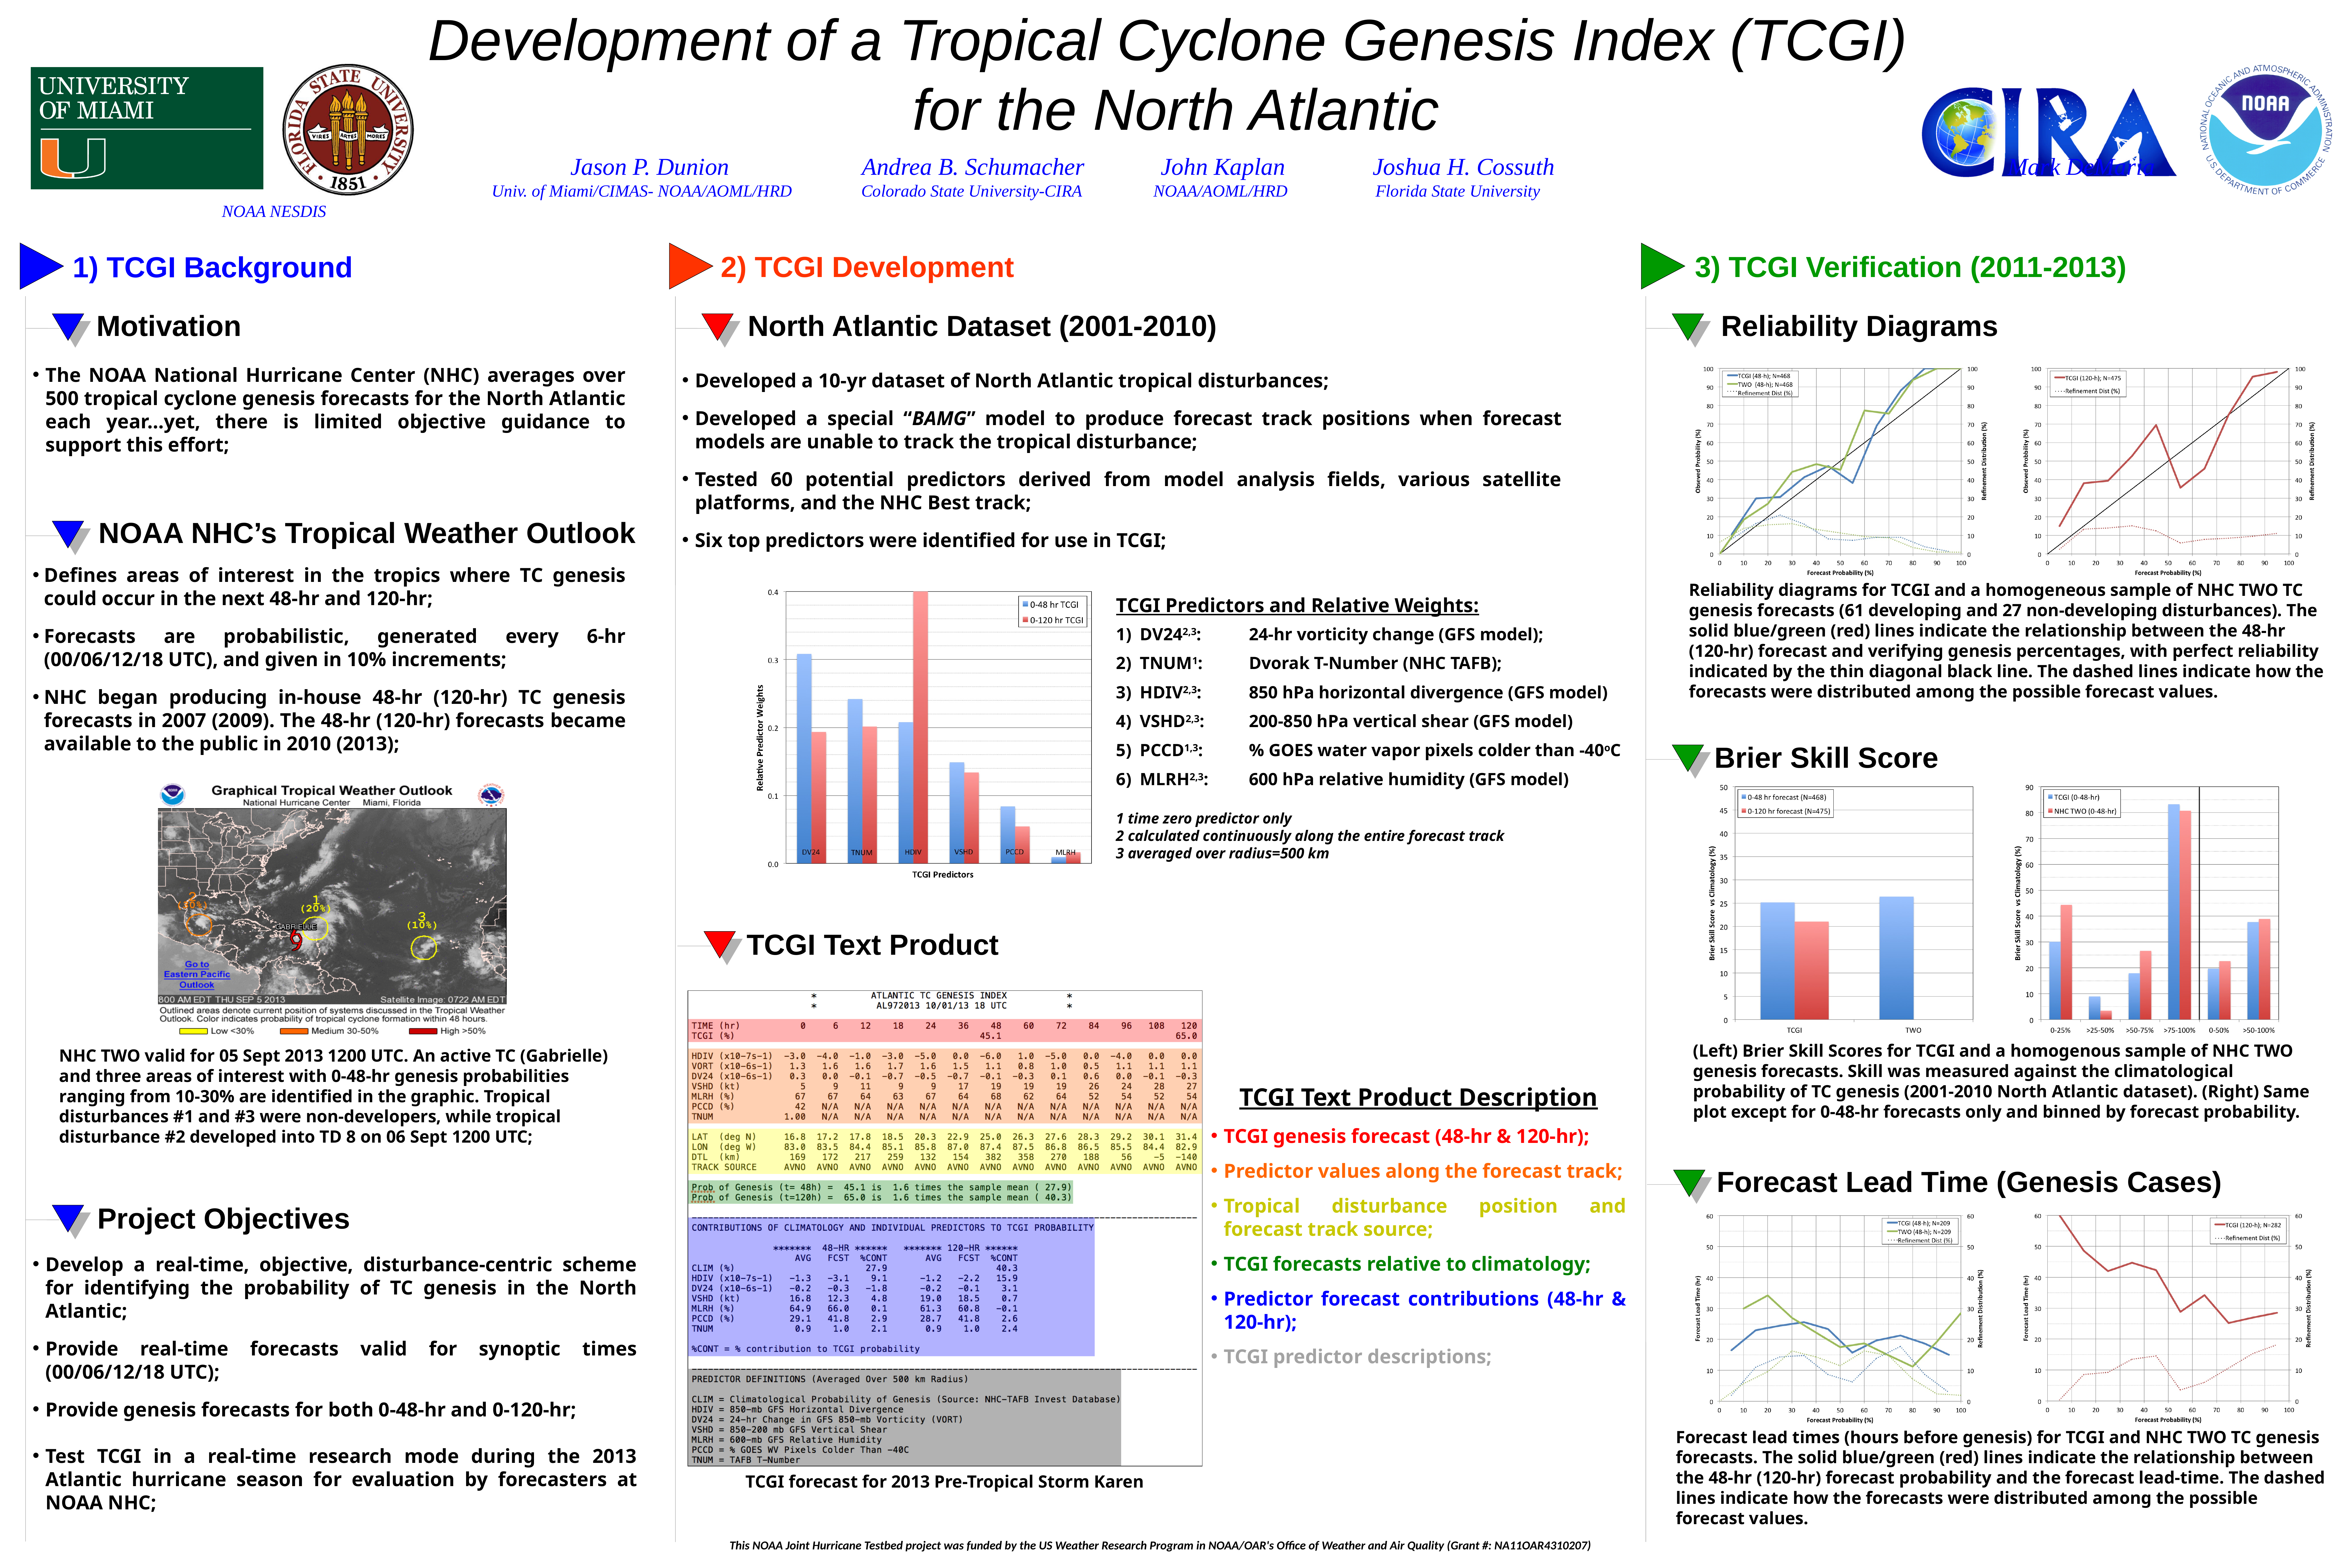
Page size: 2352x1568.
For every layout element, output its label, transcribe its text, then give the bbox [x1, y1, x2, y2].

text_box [1645, 745, 1711, 779]
text_box TCGI Predictors and Relative Weights: DV242,3: 24-hr vorticity change (GFS model); TNUM1: Dvorak T-Number (NHC TAFB); HDIV2,3: 850 hPa horizontal divergence (GFS model) VSHD2,3: 200-850 hPa vertical shear (GFS model) PCCD1,3: % GOES water vapor pixels colder than -40oC MLRH2,3: 600 hPa relative humidity (GFS model) 1 time zero predictor only 2 calculated continuously along the entire forecast track 3 averaged over radius=500 km [1112, 591, 1627, 864]
text_box NHC TWO valid for 05 Sept 2013 1200 UTC. An active TC (Gabrielle) and three areas of interest with 0-48-hr genesis probabilities ranging from 10-30% are identified in the graphic. Tropical disturbances #1 and #3 were non-developers, while tropical disturbance #2 developed into TD 8 on 06 Sept 1200 UTC; [55, 1042, 630, 1148]
picture [1920, 80, 2181, 180]
text_box [1641, 243, 1685, 289]
text_box 1) TCGI Background [68, 246, 358, 285]
text_box Reliability diagrams for TCGI and a homogeneous sample of NHC TWO TC genesis forecasts (61 developing and 27 non-developing disturbances). The solid blue/green (red) lines indicate the relationship between the 48-hr (120-hr) forecast and verifying genesis percentages, with perfect reliability indicated by the thin diagonal black line. The dashed lines indicate how the forecasts were distributed among the possible forecast values. [1684, 577, 2331, 703]
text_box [675, 314, 741, 348]
picture [1689, 362, 1994, 584]
text_box Jason P. Dunion Andrea B. Schumacher John Kaplan Joshua H. Cossuth Mark DeMaria Univ. of Miami/CIMAS- NOAA/AOML/HRD Colorado State University-CIRA NOAA/AOML/HRD Florida State University NOAA NESDIS [0, 148, 2352, 223]
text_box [25, 1205, 91, 1240]
picture [2017, 362, 2322, 584]
text_box Forecast lead times (hours before genesis) for TCGI and NHC TWO TC genesis forecasts. The solid blue/green (red) lines indicate the relationship between the 48-hr (120-hr) forecast probability and the forecast lead-time. The dashed lines indicate how the forecasts were distributed among the possible forecast values. [1671, 1424, 2332, 1530]
text_box North Atlantic Dataset (2001-2010) [743, 305, 1222, 344]
picture [688, 990, 1202, 1466]
text_box Defines areas of interest in the tropics where TC genesis could occur in the next 48-hr and 120-hr; Forecasts are probabilistic, generated every 6-hr (00/06/12/18 UTC), and given in 10% increments; NHC began producing in-house 48-hr (120-hr) TC genesis forecasts in 2007 (2009). The 48-hr (120-hr) forecasts became available to the public in 2010 (2013); [28, 560, 631, 757]
picture [2017, 1209, 2322, 1431]
text_box Development of a Tropical Cyclone Genesis Index (TCGI) for the North Atlantic [0, 0, 2352, 144]
text_box 3) TCGI Verification (2011-2013) [1691, 246, 2131, 285]
text_box TCGI forecast for 2013 Pre-Tropical Storm Karen [688, 1468, 1202, 1493]
picture [1689, 1209, 1994, 1431]
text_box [25, 521, 91, 555]
text_box Brier Skill Score [1710, 737, 1943, 776]
picture [2199, 62, 2333, 197]
picture [1700, 779, 1984, 1038]
text_box Project Objectives [93, 1197, 355, 1237]
text_box Motivation [92, 305, 246, 344]
picture [281, 62, 415, 197]
picture [158, 781, 507, 1037]
text_box Develop a real-time, objective, disturbance-centric scheme for identifying the probability of TC genesis in the North Atlantic; Provide real-time forecasts valid for synoptic times (00/06/12/18 UTC); Provide genesis forecasts for both 0-48-hr and 0-120-hr; Test TCGI in a real-time research mode during the 2013 Atlantic hurricane season for evaluation by forecasters at NOAA NHC; [28, 1250, 642, 1515]
text_box (Left) Brier Skill Scores for TCGI and a homogenous sample of NHC TWO genesis forecasts. Skill was measured against the climatological probability of TC genesis (2001-2010 North Atlantic dataset). (Right) Same plot except for 0-48-hr forecasts only and binned by forecast probability. [1689, 1037, 2329, 1123]
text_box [26, 314, 91, 348]
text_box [1645, 314, 1711, 348]
picture [30, 67, 263, 190]
text_box Developed a 10-yr dataset of North Atlantic tropical disturbances; Developed a special “BAMG” model to produce forecast track positions when forecast models are unable to track the tropical disturbance; Tested 60 potential predictors derived from model analysis fields, various satellite platforms, and the NHC Best track; Six top predictors were identified for use in TCGI; [678, 366, 1567, 553]
picture [749, 582, 1098, 885]
text_box NOAA NHC’s Tropical Weather Outlook [94, 512, 641, 551]
text_box This NOAA Joint Hurricane Testbed project was funded by the US Weather Research Program in NOAA/OAR's Office of Weather and Air Quality (Grant #: NA11OAR4310207) [684, 1535, 1637, 1554]
picture [2006, 779, 2289, 1038]
text_box Forecast Lead Time (Genesis Cases) [1712, 1161, 2227, 1200]
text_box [1647, 1170, 1713, 1204]
text_box TCGI Text Product Description TCGI genesis forecast (48-hr & 120-hr); Predictor values along the forecast track; Tropical disturbance position and forecast track source; TCGI forecasts relative to climatology; Predictor forecast contributions (48-hr & 120-hr); TCGI predictor descriptions; [1206, 1079, 1631, 1370]
text_box 2) TCGI Development [716, 246, 1346, 285]
text_box The NOAA National Hurricane Center (NHC) averages over 500 tropical cyclone genesis forecasts for the North Atlantic each year…yet, there is limited objective guidance to support this effort; [28, 360, 631, 458]
text_box [20, 243, 64, 289]
text_box [669, 243, 713, 289]
text_box Reliability Diagrams [1717, 305, 2003, 344]
text_box TCGI Text Product [742, 924, 1004, 963]
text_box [677, 931, 743, 965]
